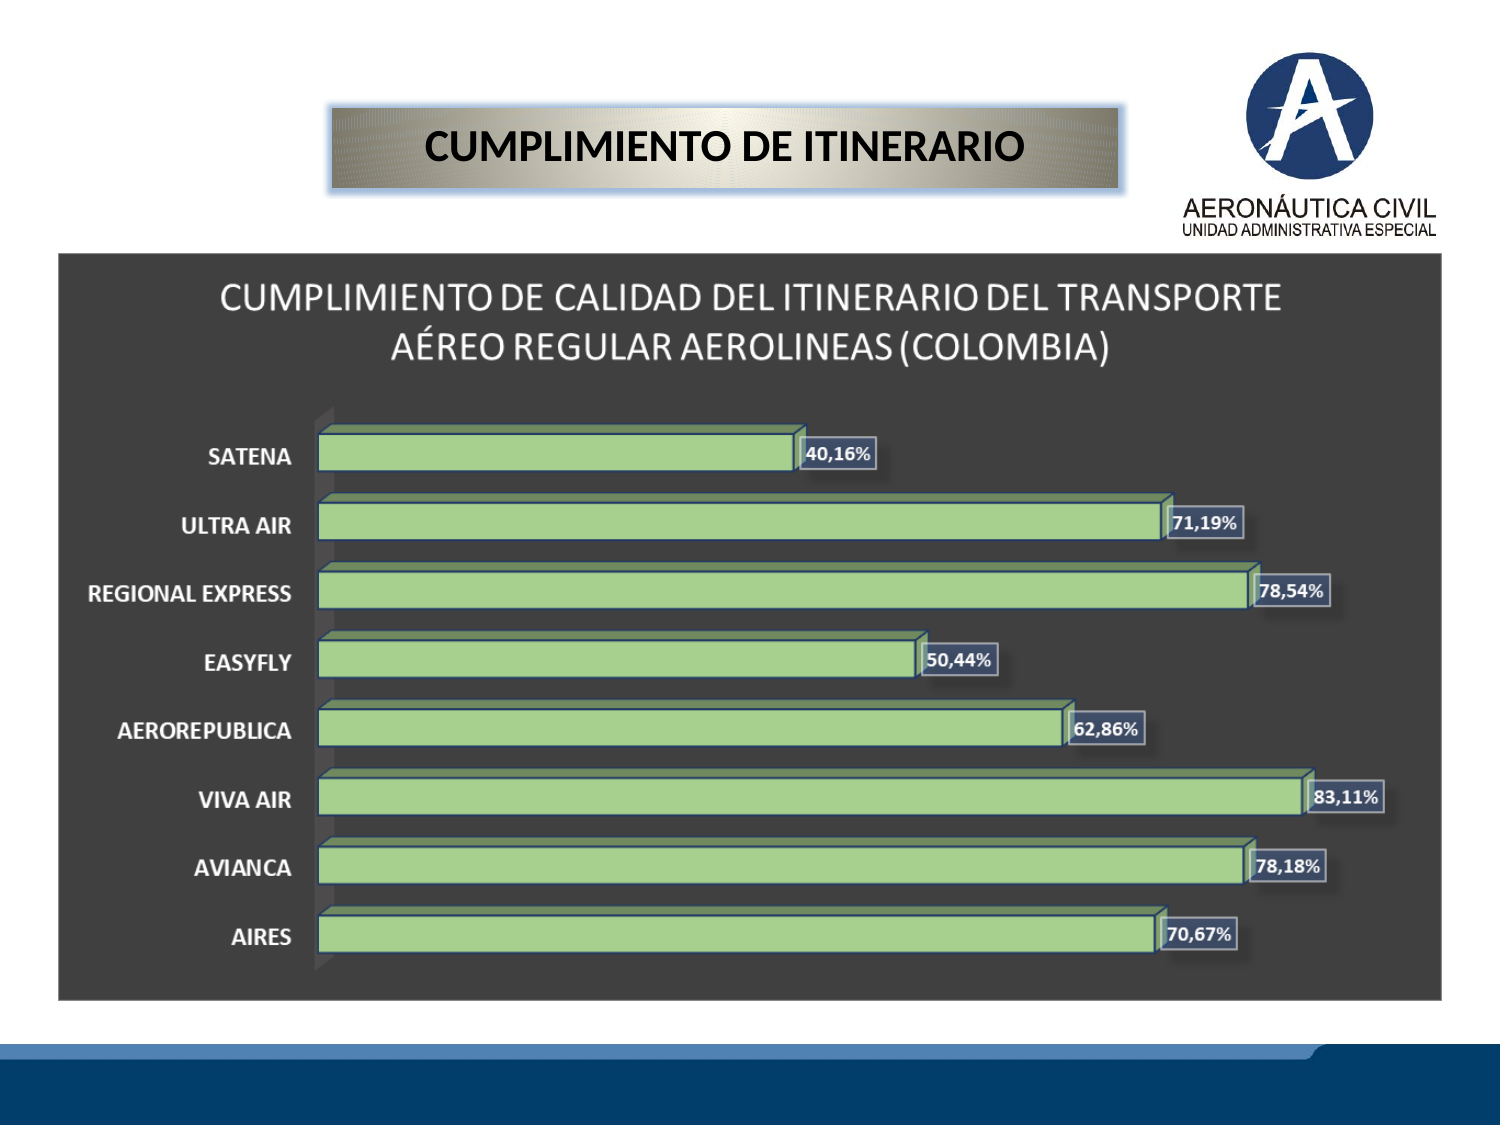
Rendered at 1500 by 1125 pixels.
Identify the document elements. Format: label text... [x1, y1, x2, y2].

picture [0, 0, 1500, 1125]
text_box CUMPLIMIENTO DE ITINERARIO [332, 108, 1119, 188]
